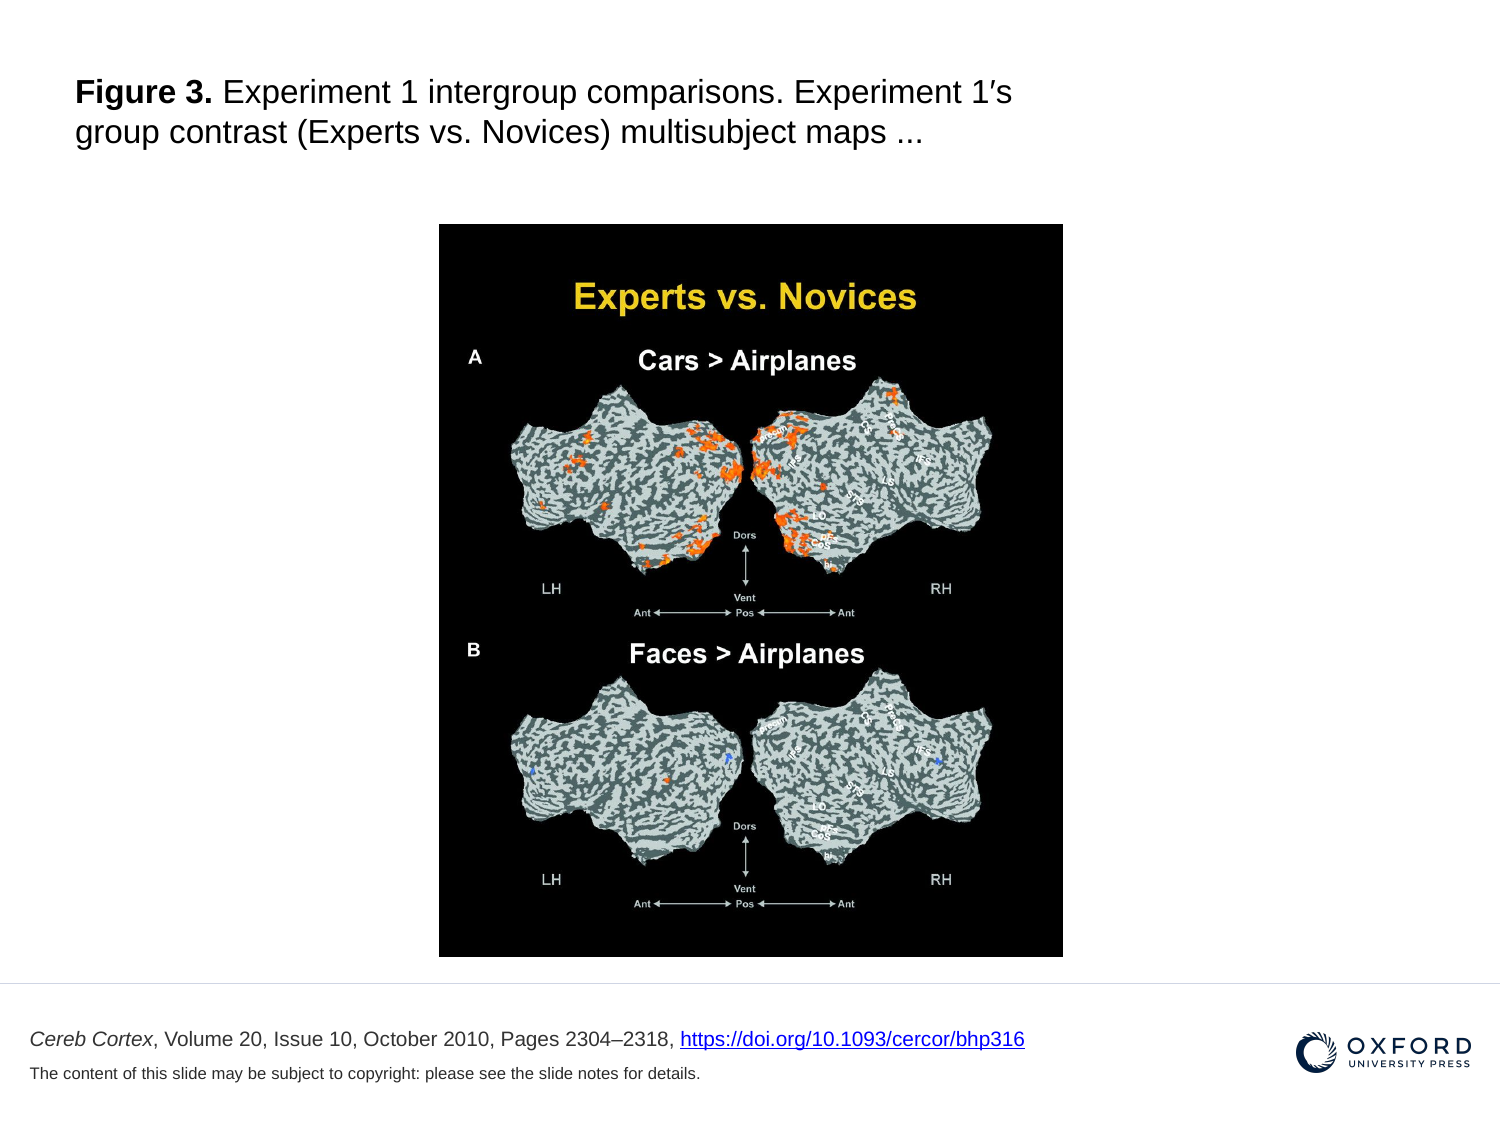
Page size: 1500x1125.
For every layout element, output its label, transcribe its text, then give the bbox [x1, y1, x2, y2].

footer Cereb Cortex, Volume 20, Issue 10, October 2010, Pages 2304–2318, https://doi.org/10.1093/cercor/bhp316 The content of this slide may be subject to copyright: please see the slide notes for details. [0, 983, 1260, 1125]
title Figure 3. Experiment 1 intergroup comparisons. Experiment 1′s group contrast (Experts vs. Novices) multisubject maps ... [75, 69, 1078, 171]
picture [439, 224, 1063, 957]
picture [1296, 1032, 1471, 1073]
